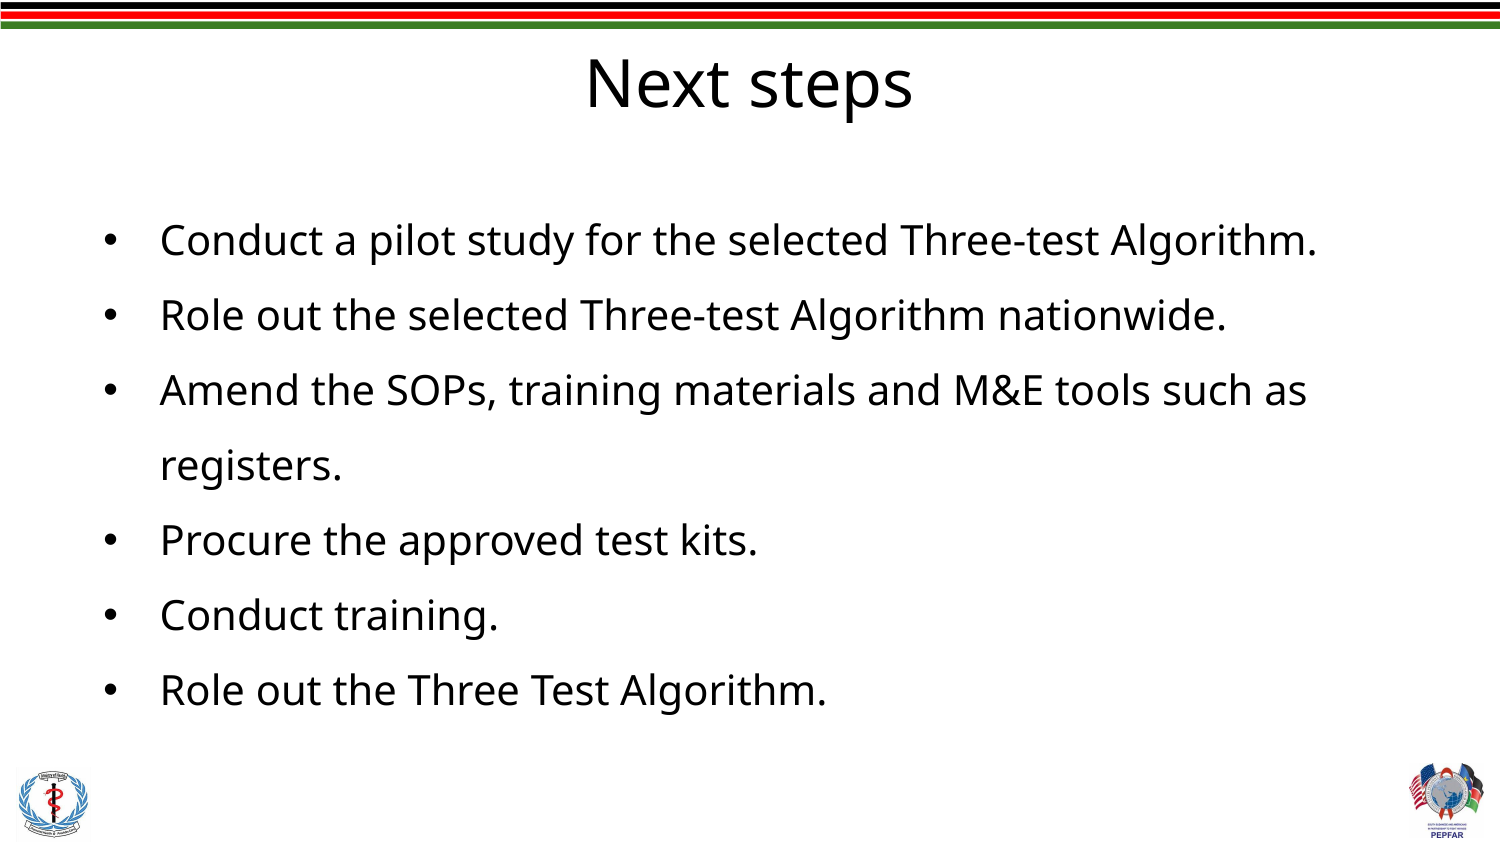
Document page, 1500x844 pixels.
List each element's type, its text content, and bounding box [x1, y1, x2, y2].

title Next steps [103, 40, 1397, 132]
picture [16, 767, 91, 842]
text_box Conduct a pilot study for the selected Three-test Algorithm. Role out the selected Three-test Algorithm nationwide. Amend the SOPs, training materials and M&E tools such as registers. Procure the approved test kits. Conduct training. Role out the Three Test Algorithm. [88, 181, 1444, 722]
picture [0, 1, 1500, 29]
picture [1409, 763, 1484, 838]
